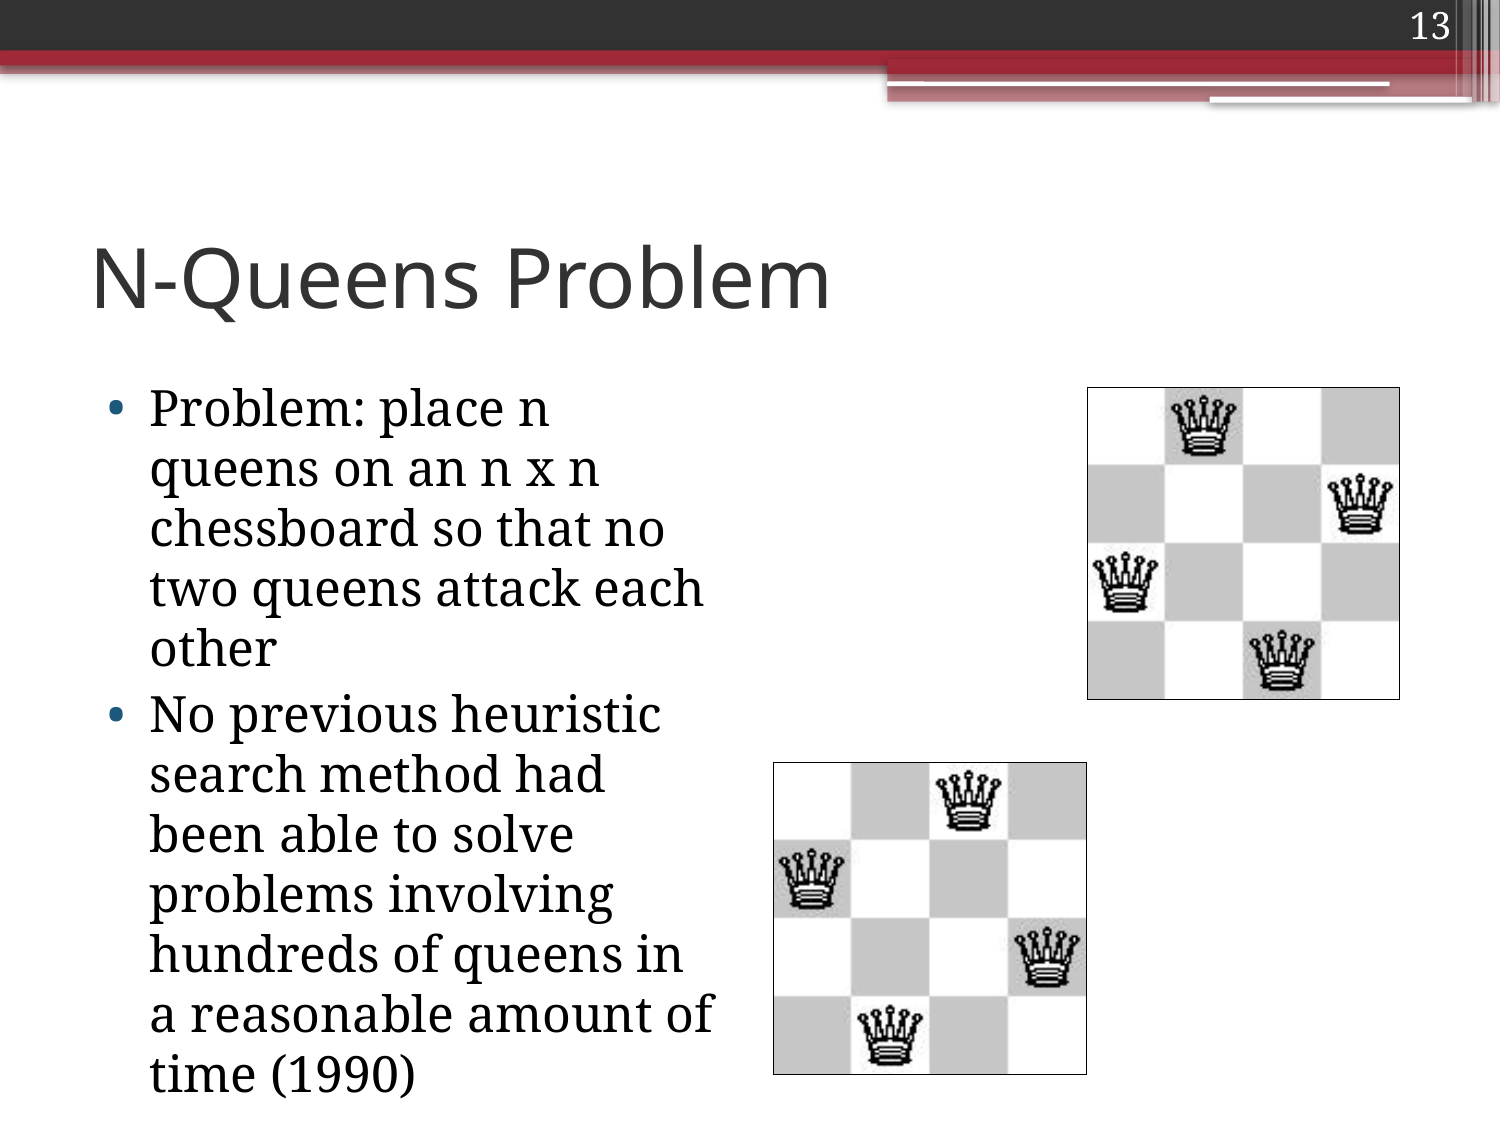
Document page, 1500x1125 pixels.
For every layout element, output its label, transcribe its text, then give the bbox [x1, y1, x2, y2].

title N-Queens Problem [75, 187, 1425, 363]
list Problem: place n queens on an n x n chessboard so that no two queens attack each other No previous heuristic search method had been able to solve problems involving hundreds of queens in a reasonable amount of time (1990) [75, 368, 738, 1112]
picture [773, 762, 1087, 1076]
slide_number 13 [1341, 0, 1466, 61]
picture [1087, 387, 1401, 701]
